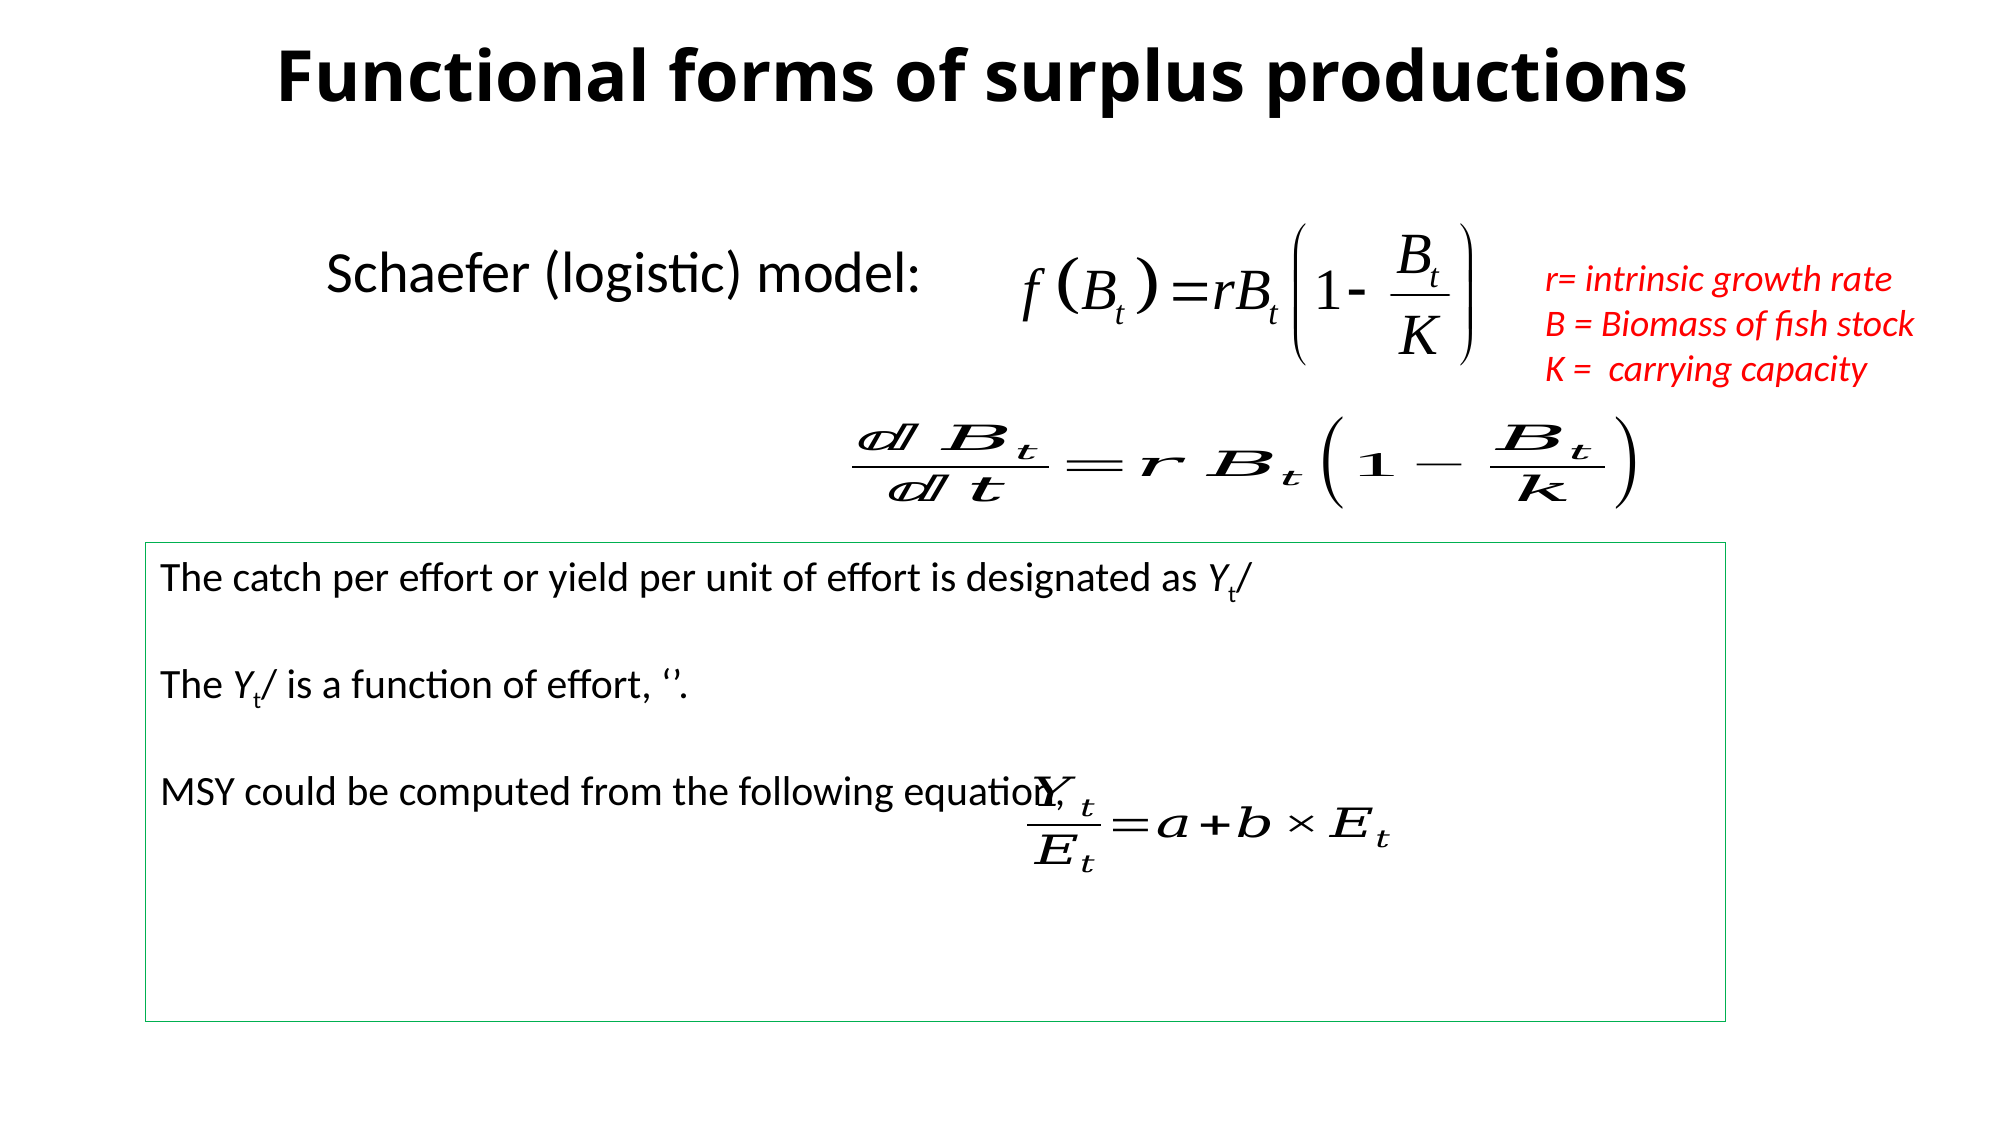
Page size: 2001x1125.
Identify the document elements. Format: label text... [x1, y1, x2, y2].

title Functional forms of surplus productions [260, 31, 1718, 126]
text_box r= intrinsic growth rate B = Biomass of fish stock K = carrying capacity [1530, 246, 1949, 397]
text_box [1007, 217, 1483, 372]
list Schaefer (logistic) model: [311, 234, 961, 323]
